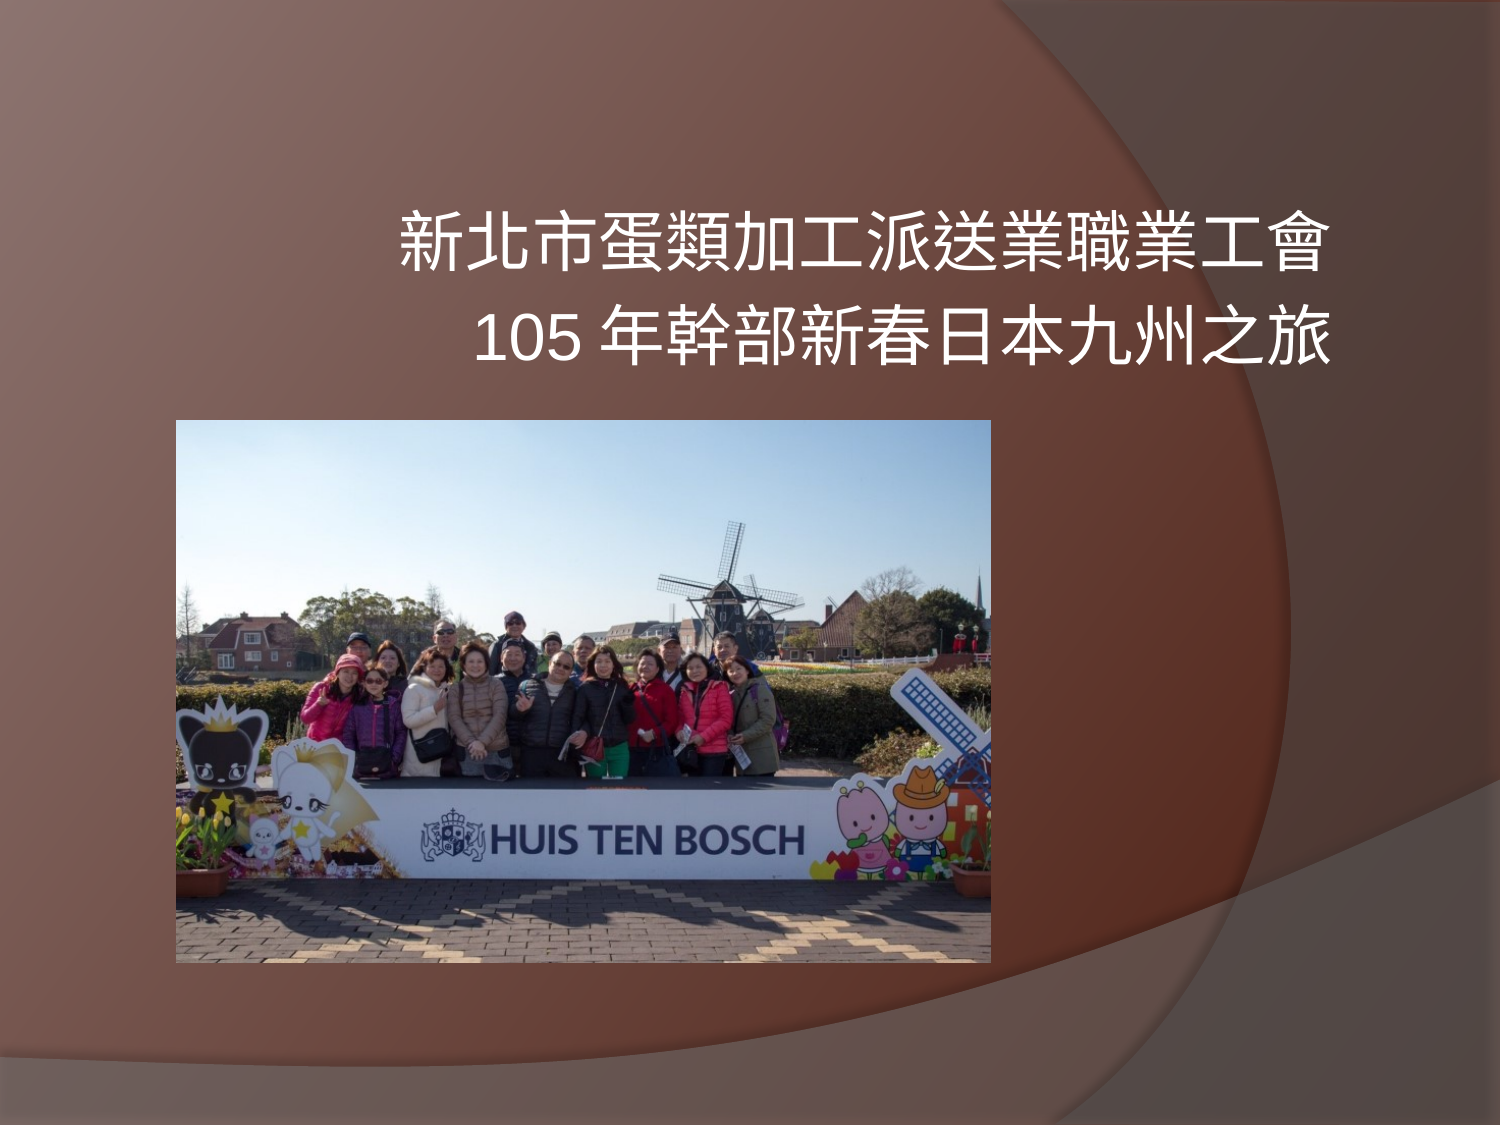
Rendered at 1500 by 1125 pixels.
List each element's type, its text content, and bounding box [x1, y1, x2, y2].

picture [175, 420, 991, 964]
subtitle 新北市蛋類加工派送業職業工會 105年幹部新春日本九州之旅 [100, 78, 1341, 374]
